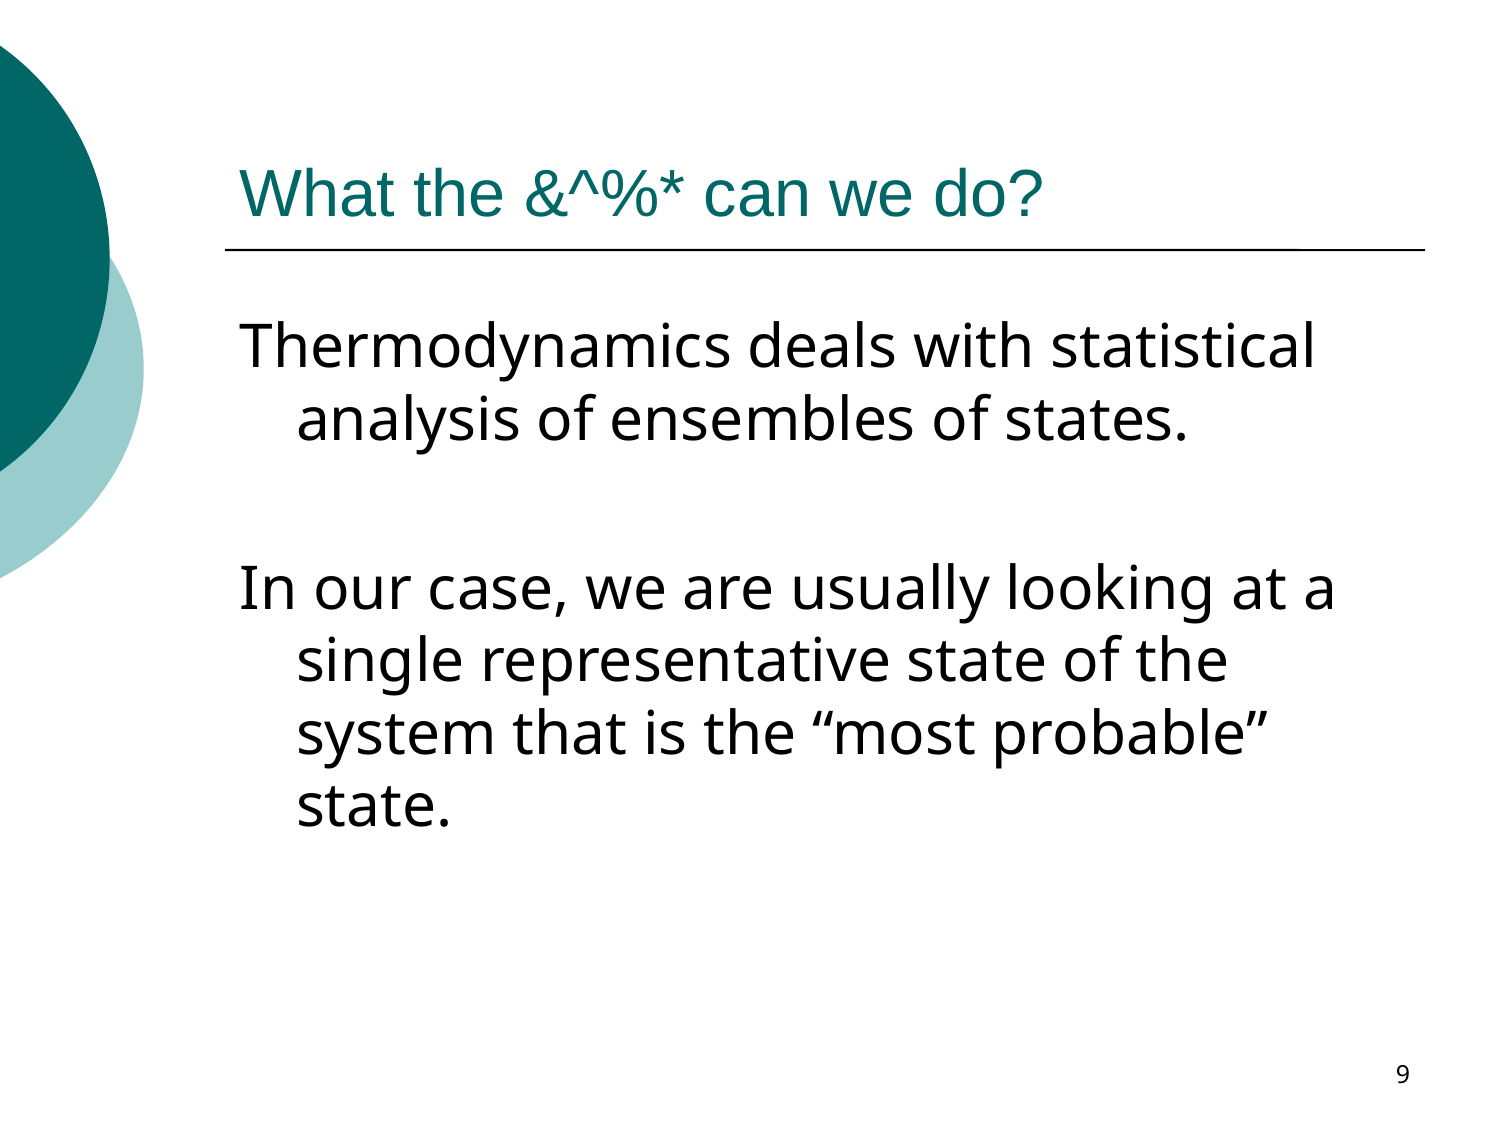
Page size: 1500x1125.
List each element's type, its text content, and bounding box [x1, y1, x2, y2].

slide_number 9 [1074, 1025, 1425, 1100]
list Thermodynamics deals with statistical analysis of ensembles of states. In our case, we are usually looking at a single representative state of the system that is the “most probable” state. [224, 299, 1425, 975]
title What the &^%* can we do? [224, 49, 1425, 237]
